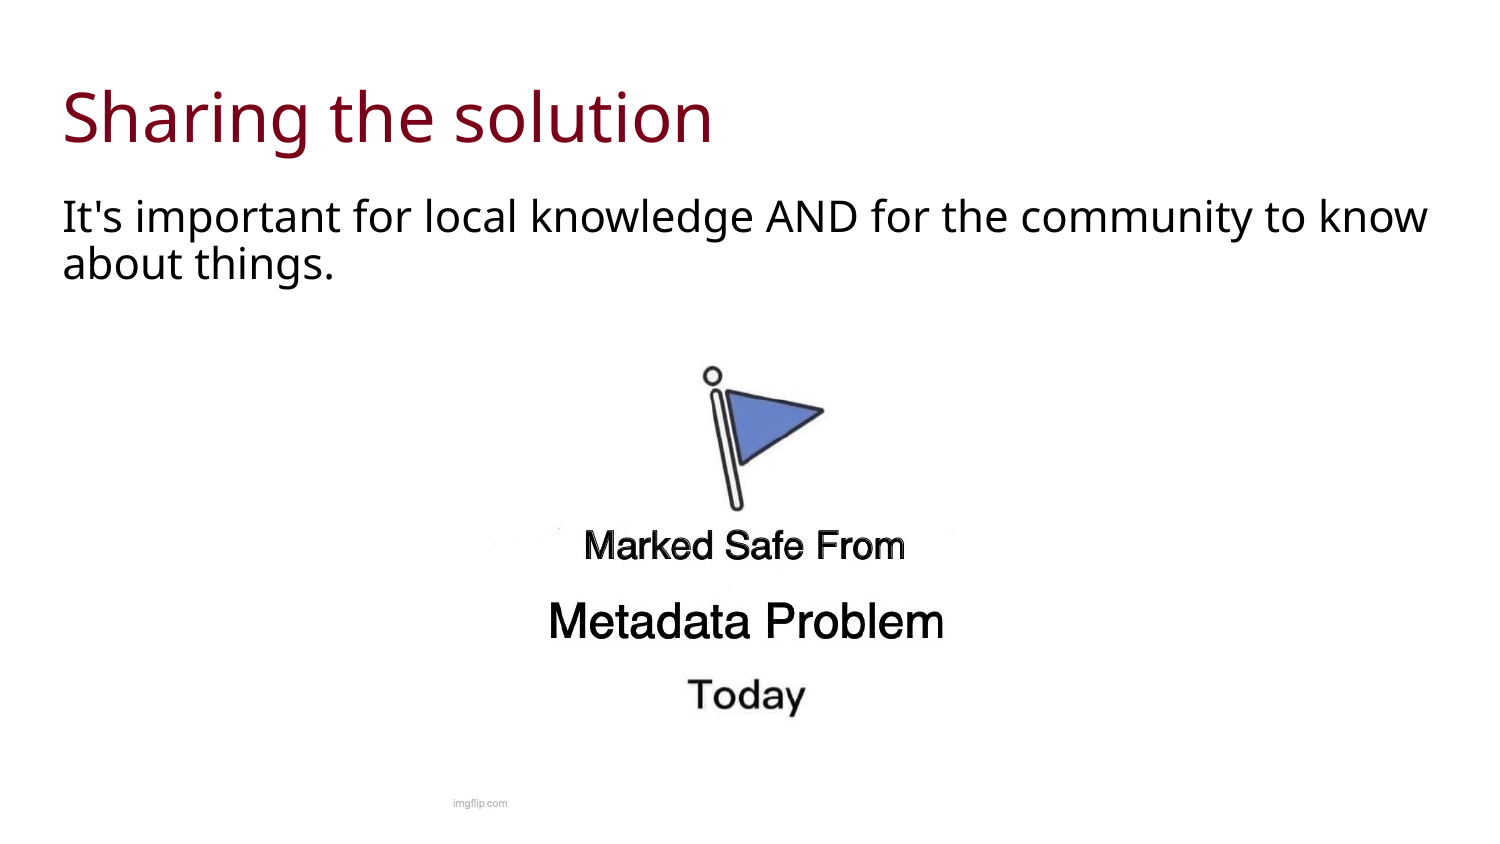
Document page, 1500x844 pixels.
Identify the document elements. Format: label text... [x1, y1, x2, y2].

title Sharing the solution [51, 72, 1449, 167]
list It's important for local knowledge AND for the community to know about things. [51, 189, 1449, 750]
picture [449, 325, 1051, 811]
